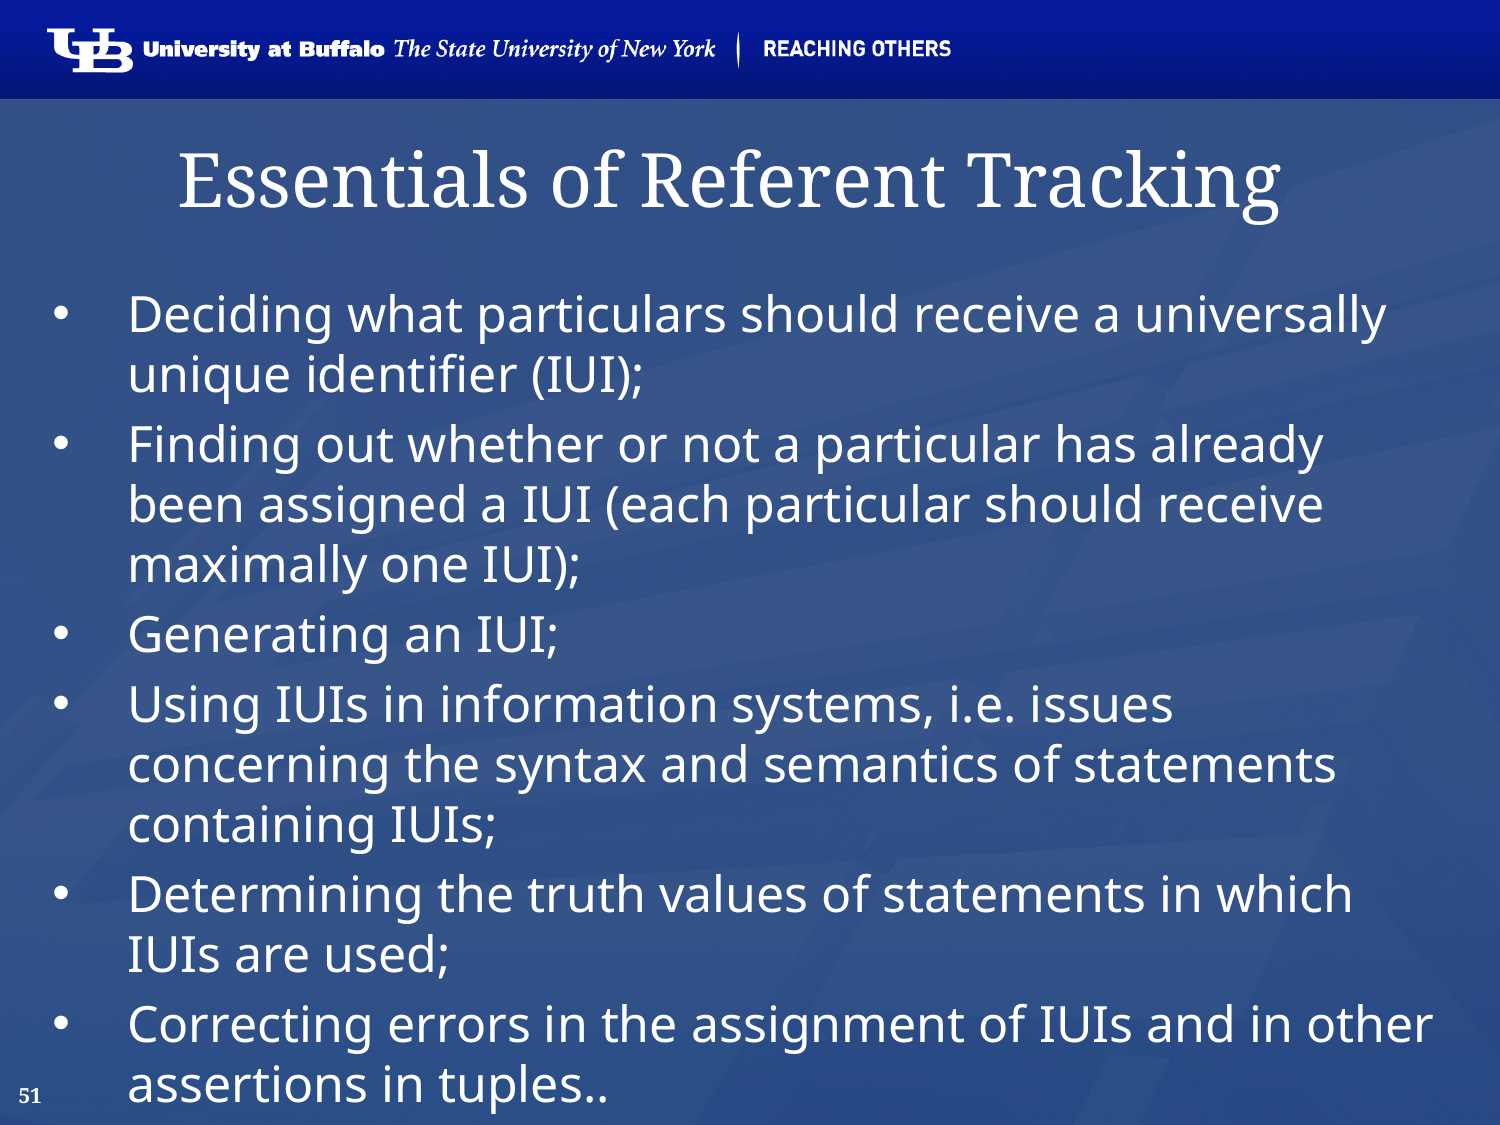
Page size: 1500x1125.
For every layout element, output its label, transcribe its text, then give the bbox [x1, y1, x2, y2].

title Essentials of Referent Tracking [37, 125, 1463, 250]
list Deciding what particulars should receive a universally unique identifier (IUI); Finding out whether or not a particular has already been assigned a IUI (each particular should receive maximally one IUI); Generating an IUI; Using IUIs in information systems, i.e. issues concerning the syntax and semantics of statements containing IUIs; Determining the truth values of statements in which IUIs are used; Correcting errors in the assignment of IUIs and in other assertions in tuples.. [37, 275, 1463, 1088]
picture [0, 0, 1500, 99]
